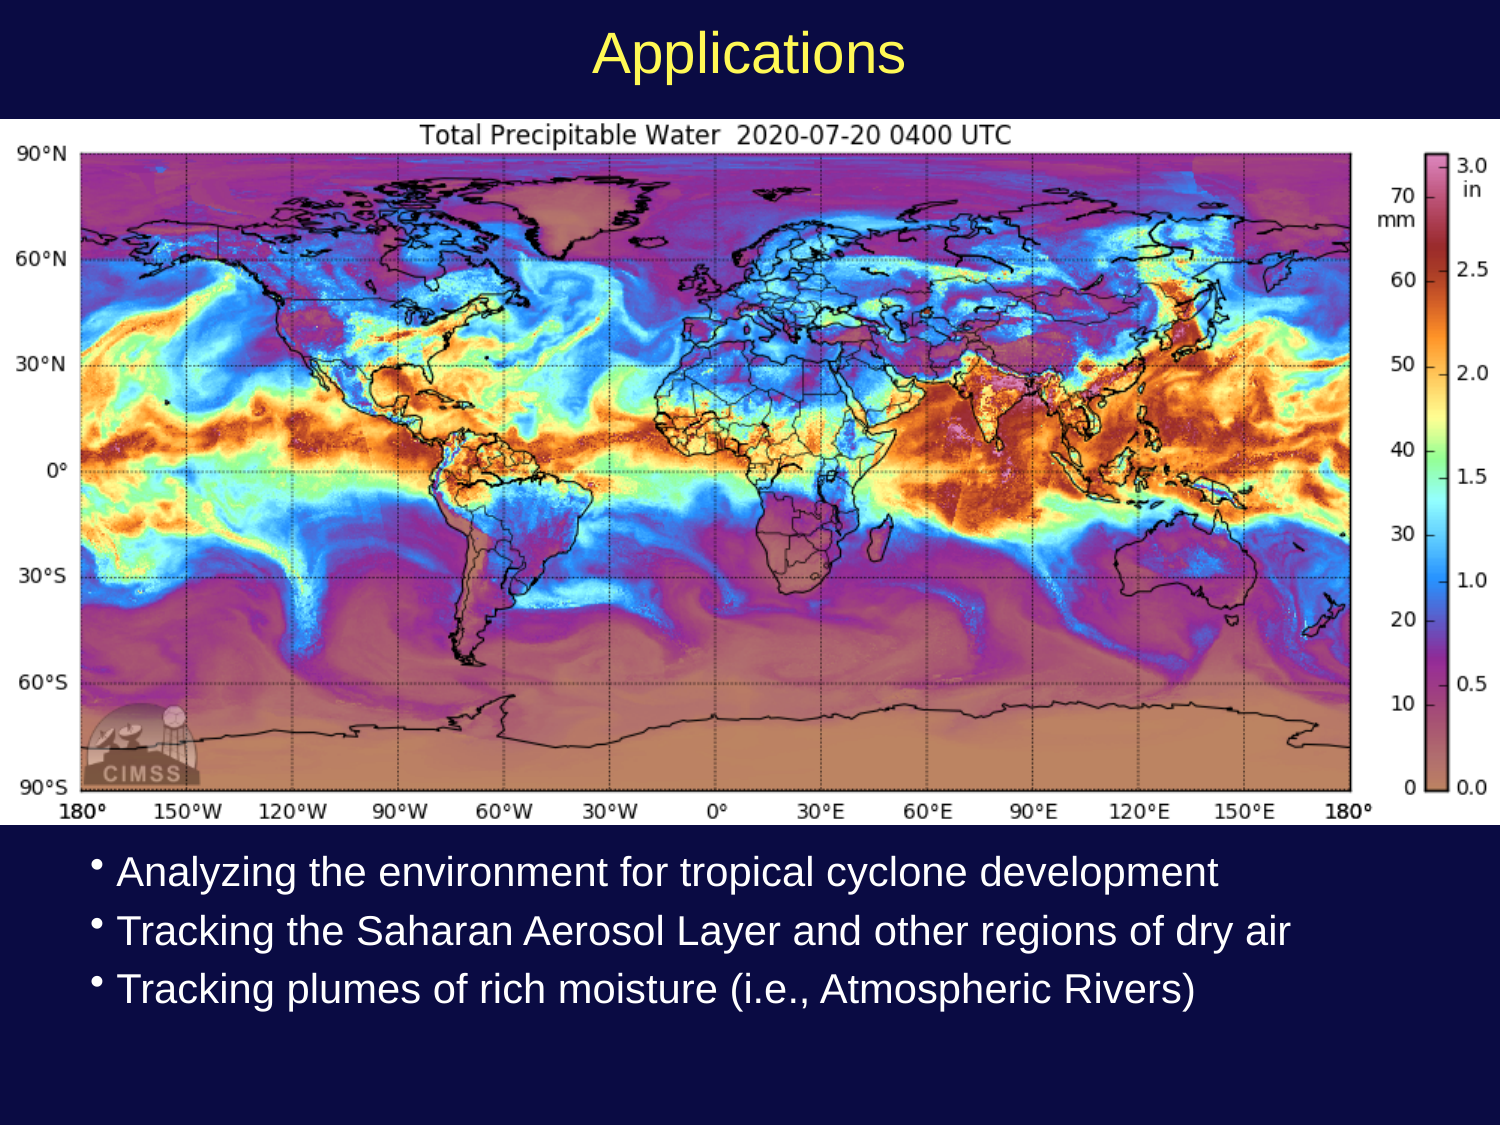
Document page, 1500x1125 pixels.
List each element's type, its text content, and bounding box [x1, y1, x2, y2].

subtitle Analyzing the environment for tropical cyclone development Tracking the Saharan Aerosol Layer and other regions of dry air Tracking plumes of rich moisture (i.e., Atmospheric Rivers) [75, 837, 1425, 1045]
title Applications [112, 12, 1388, 88]
picture [0, 119, 1500, 826]
